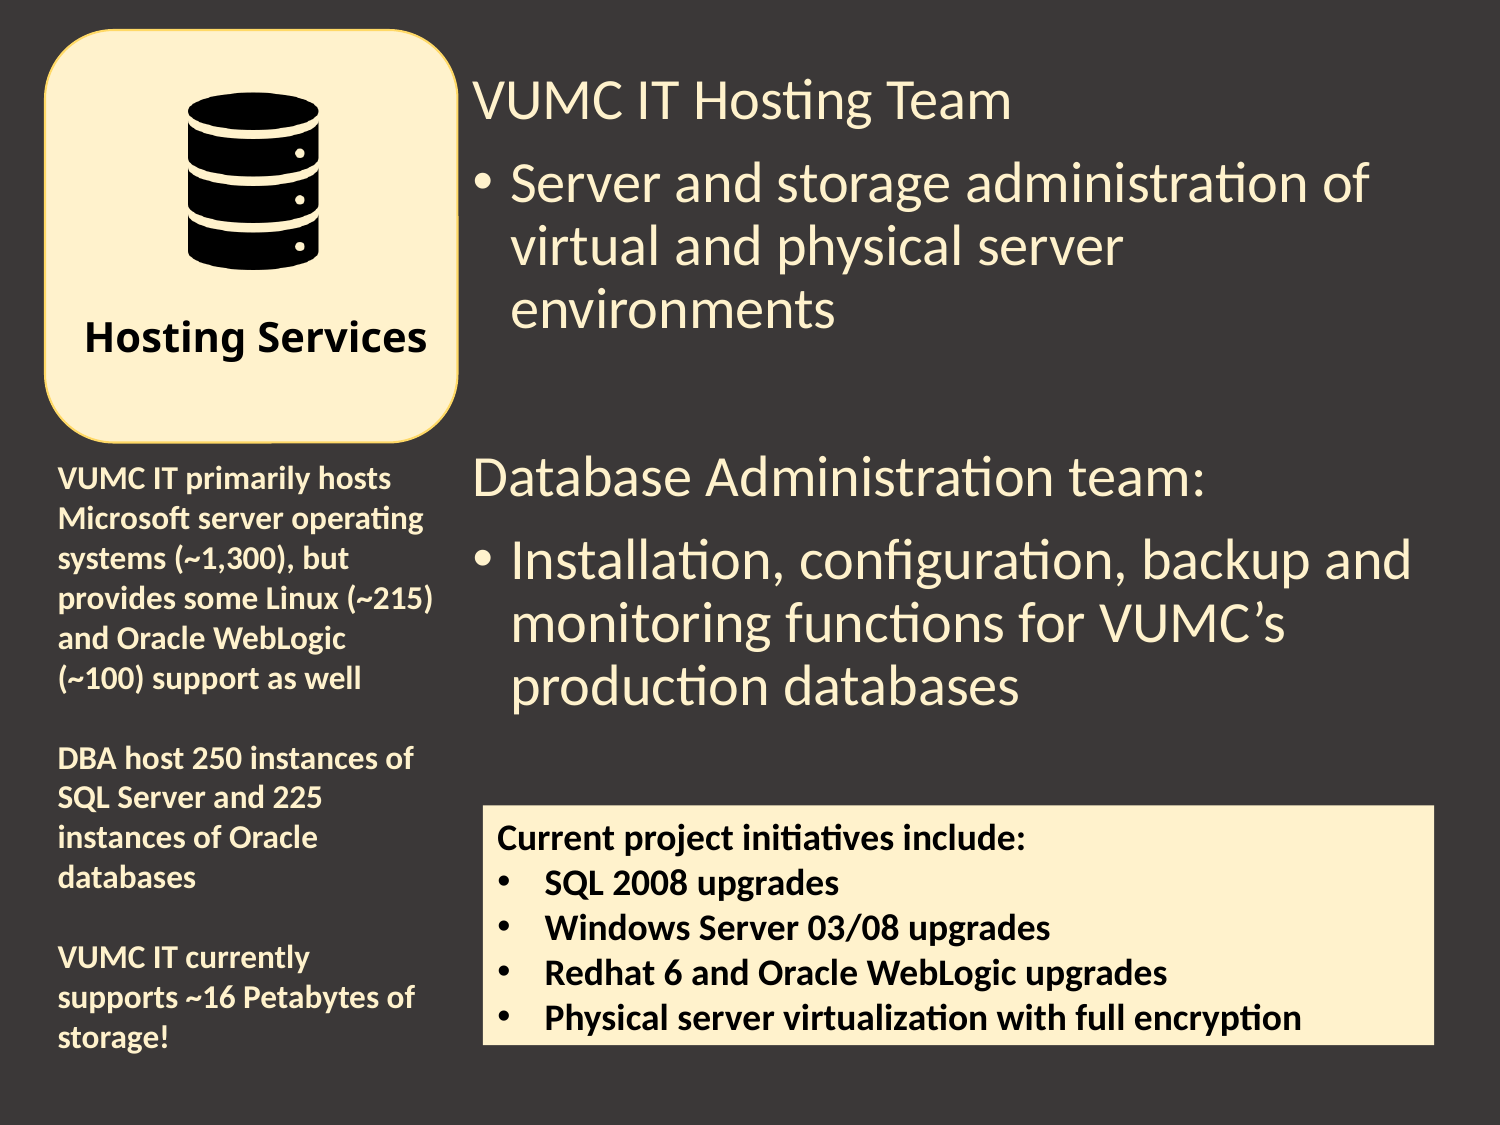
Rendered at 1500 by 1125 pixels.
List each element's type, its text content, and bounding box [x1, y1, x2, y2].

text_box [43, 28, 459, 417]
text_box Hosting Services [59, 292, 453, 461]
picture [141, 69, 365, 293]
list VUMC IT Hosting Team Server and storage administration of virtual and physical server environments Database Administration team: Installation, configuration, backup and monitoring functions for VUMC’s production databases [457, 61, 1468, 806]
text_box VUMC IT primarily hosts Microsoft server operating systems (~1,300), but provides some Linux (~215) and Oracle WebLogic (~100) support as well DBA host 250 instances of SQL Server and 225 instances of Oracle databases VUMC IT currently supports ~16 Petabytes of storage! [42, 448, 450, 1108]
text_box Current project initiatives include: SQL 2008 upgrades Windows Server 03/08 upgrades Redhat 6 and Oracle WebLogic upgrades Physical server virtualization with full encryption [482, 805, 1435, 1046]
